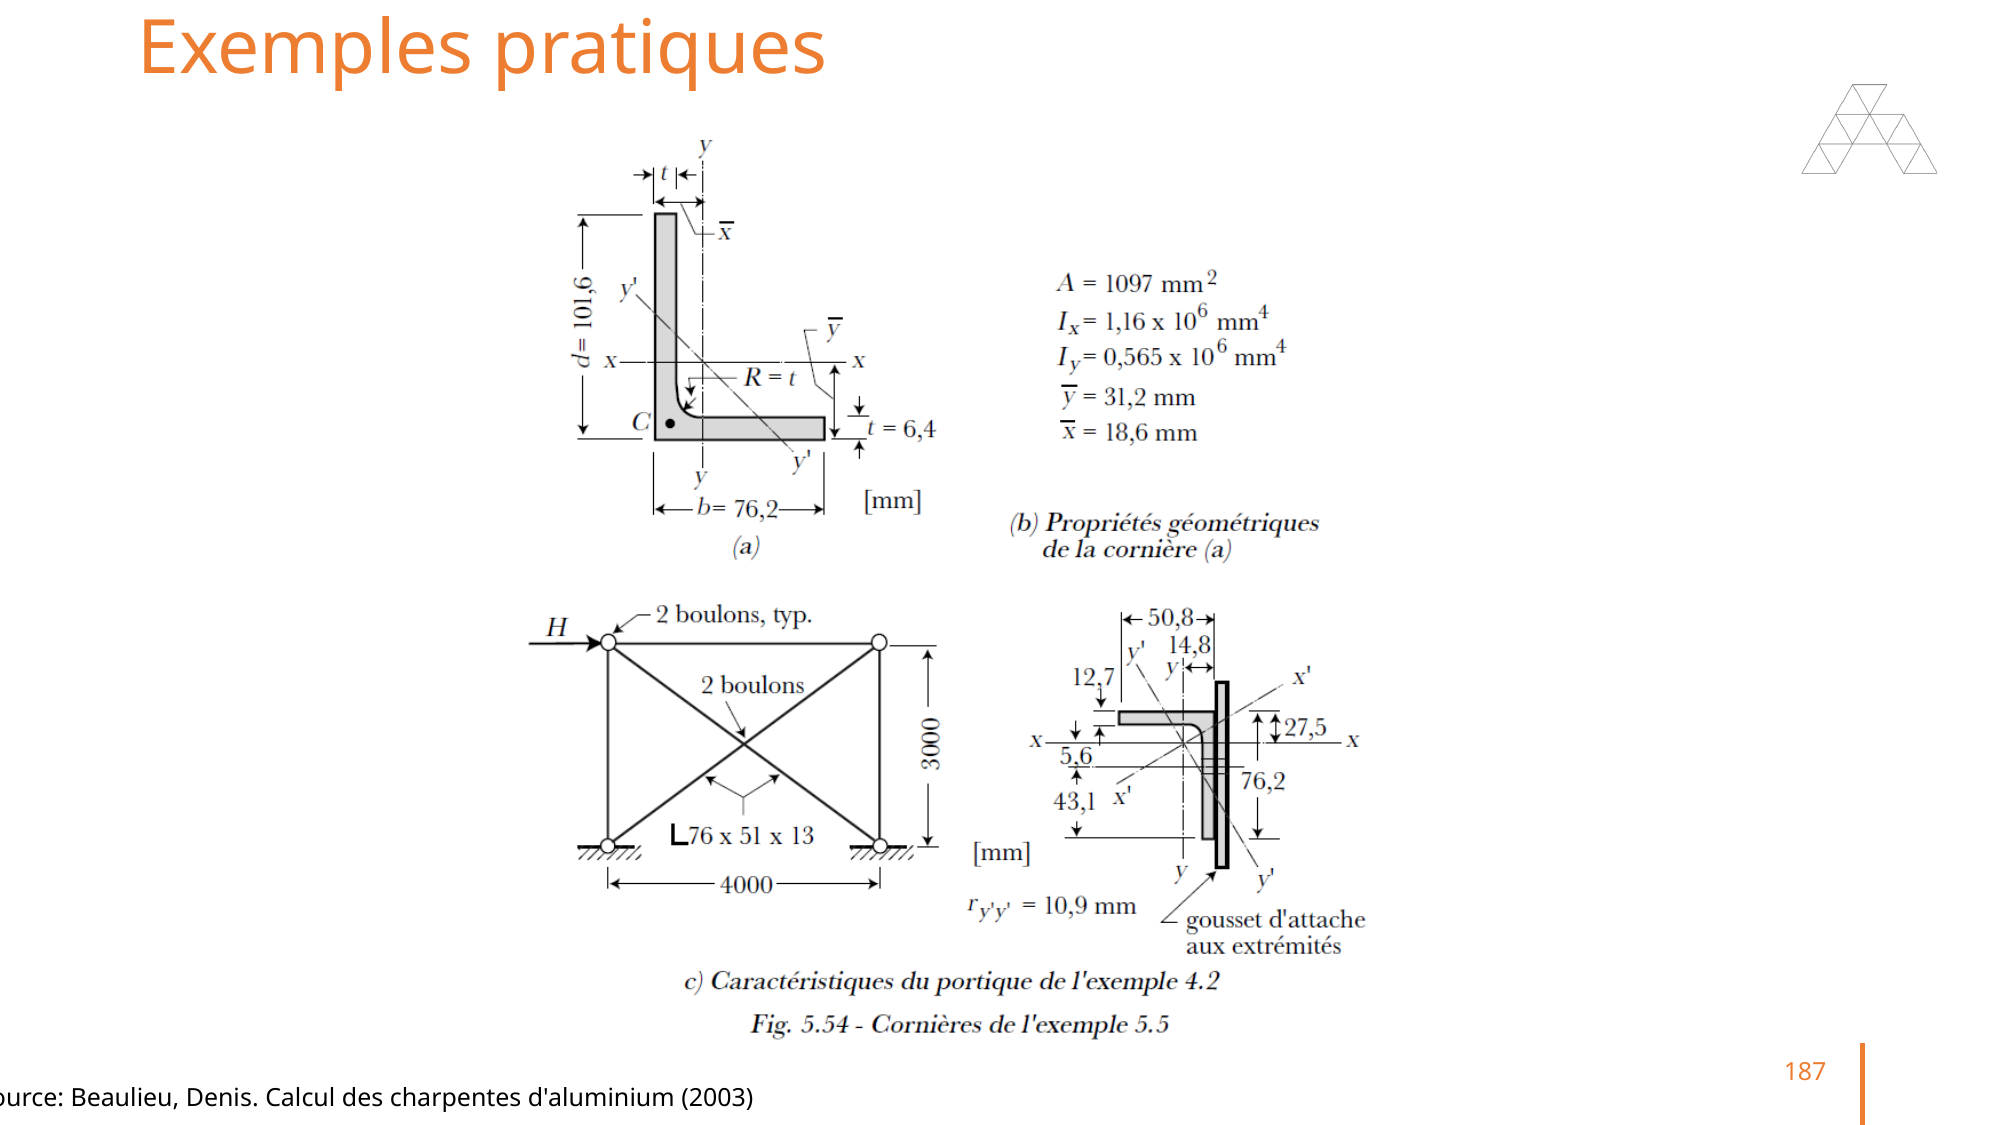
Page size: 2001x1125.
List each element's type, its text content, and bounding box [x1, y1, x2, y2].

title Exemples pratiques [137, 9, 1749, 162]
picture [518, 131, 1368, 1043]
slide_number 187 [1643, 1042, 1842, 1103]
text_box Source: Beaulieu, Denis. Calcul des charpentes d'aluminium (2003) [0, 1073, 770, 1119]
